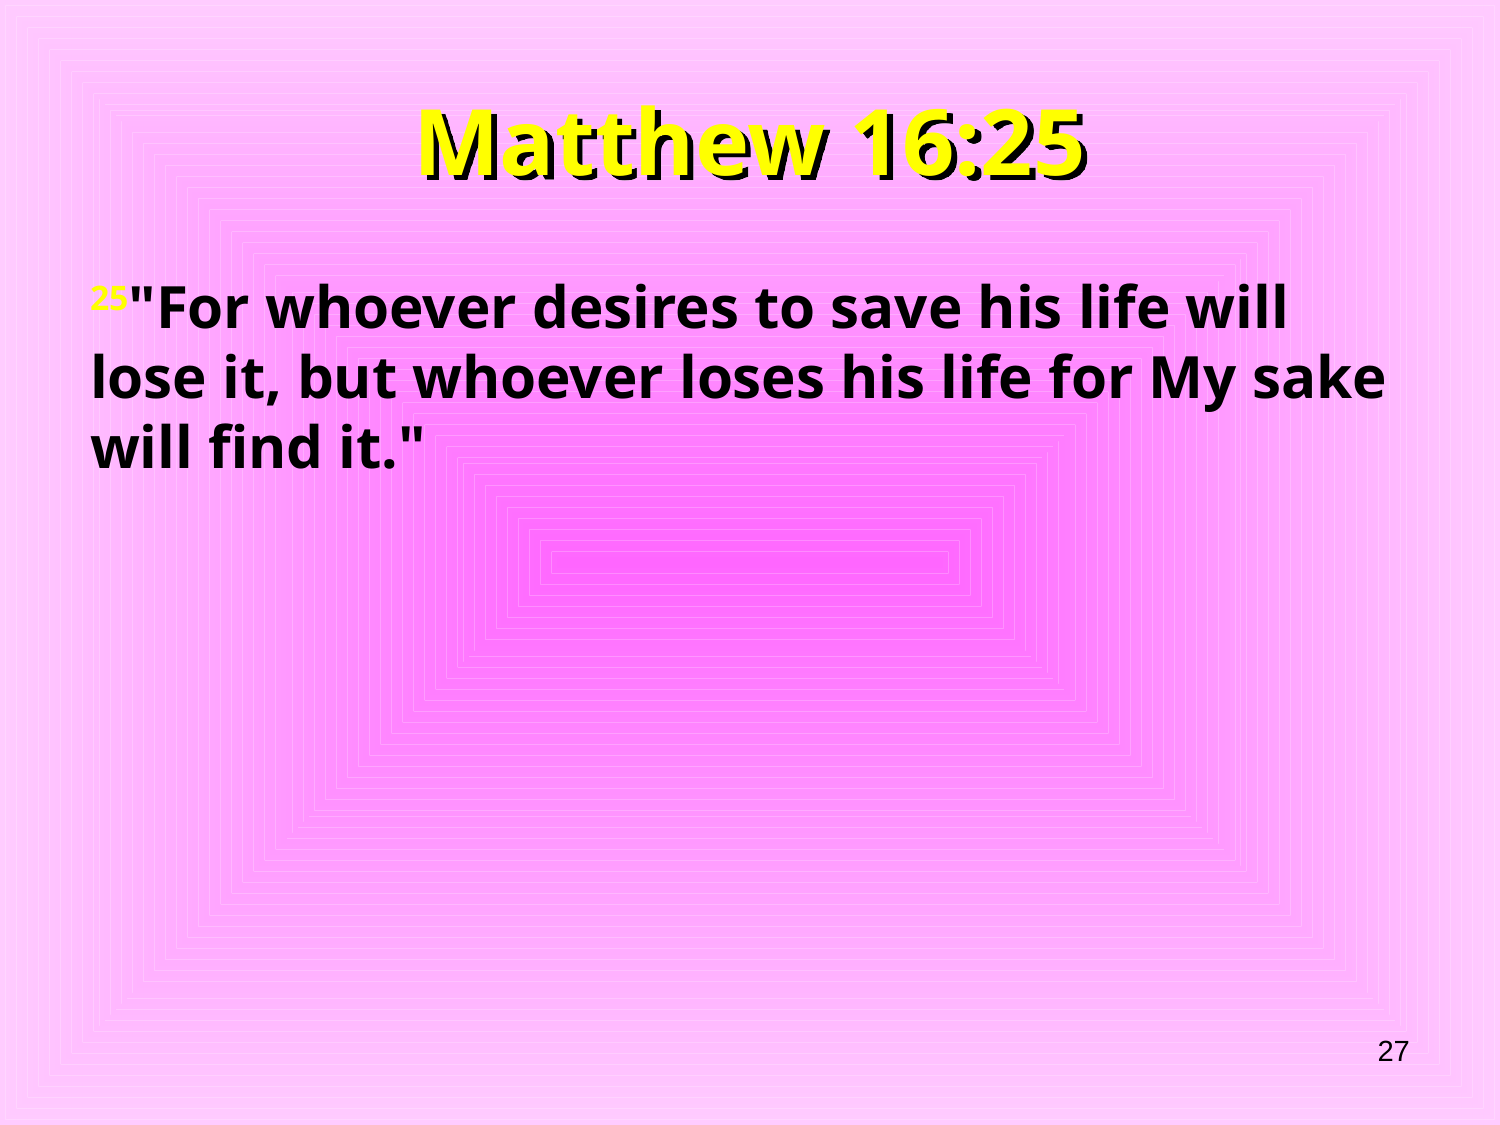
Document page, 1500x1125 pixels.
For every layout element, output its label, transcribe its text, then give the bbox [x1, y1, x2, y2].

list 25"For whoever desires to save his life will lose it, but whoever loses his life for My sake will find it." [74, 262, 1426, 1006]
title Matthew 16:25 [74, 44, 1426, 233]
slide_number 27 [1074, 1024, 1426, 1103]
